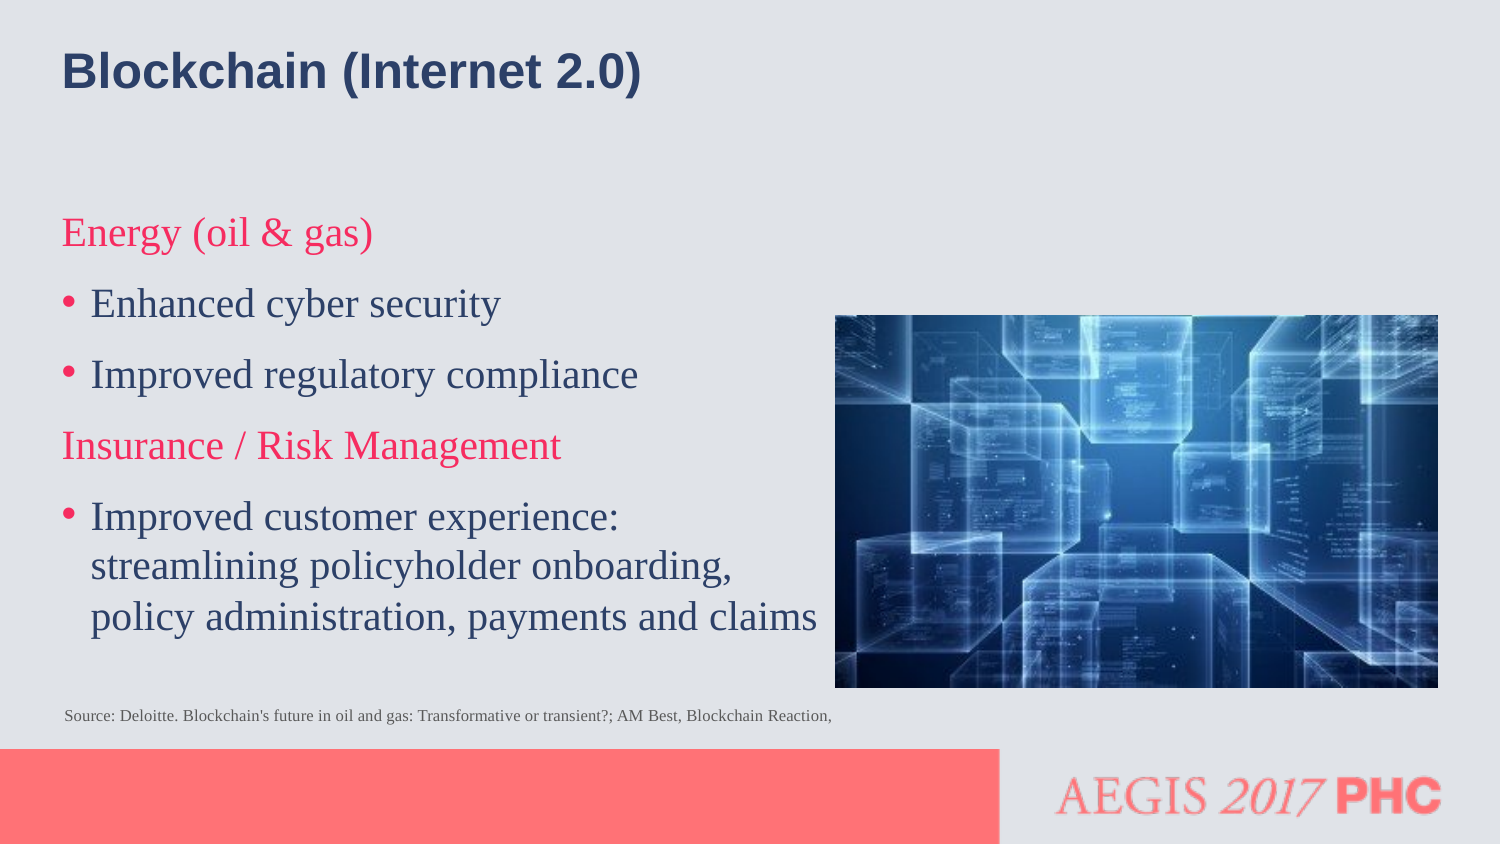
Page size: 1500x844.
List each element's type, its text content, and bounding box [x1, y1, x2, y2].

title Blockchain (Internet 2.0) [61, 39, 1439, 125]
text_box Source: Deloitte. Blockchain's future in oil and gas: Transformative or transient?; AM Best, Blockchain Reaction, [64, 705, 1325, 757]
picture [0, 749, 1500, 844]
picture [834, 315, 1439, 689]
list Energy (oil & gas) Enhanced cyber security Improved regulatory compliance Insurance / Risk Management Improved customer experience: streamlining policyholder onboarding, policy administration, payments and claims [61, 204, 1436, 786]
